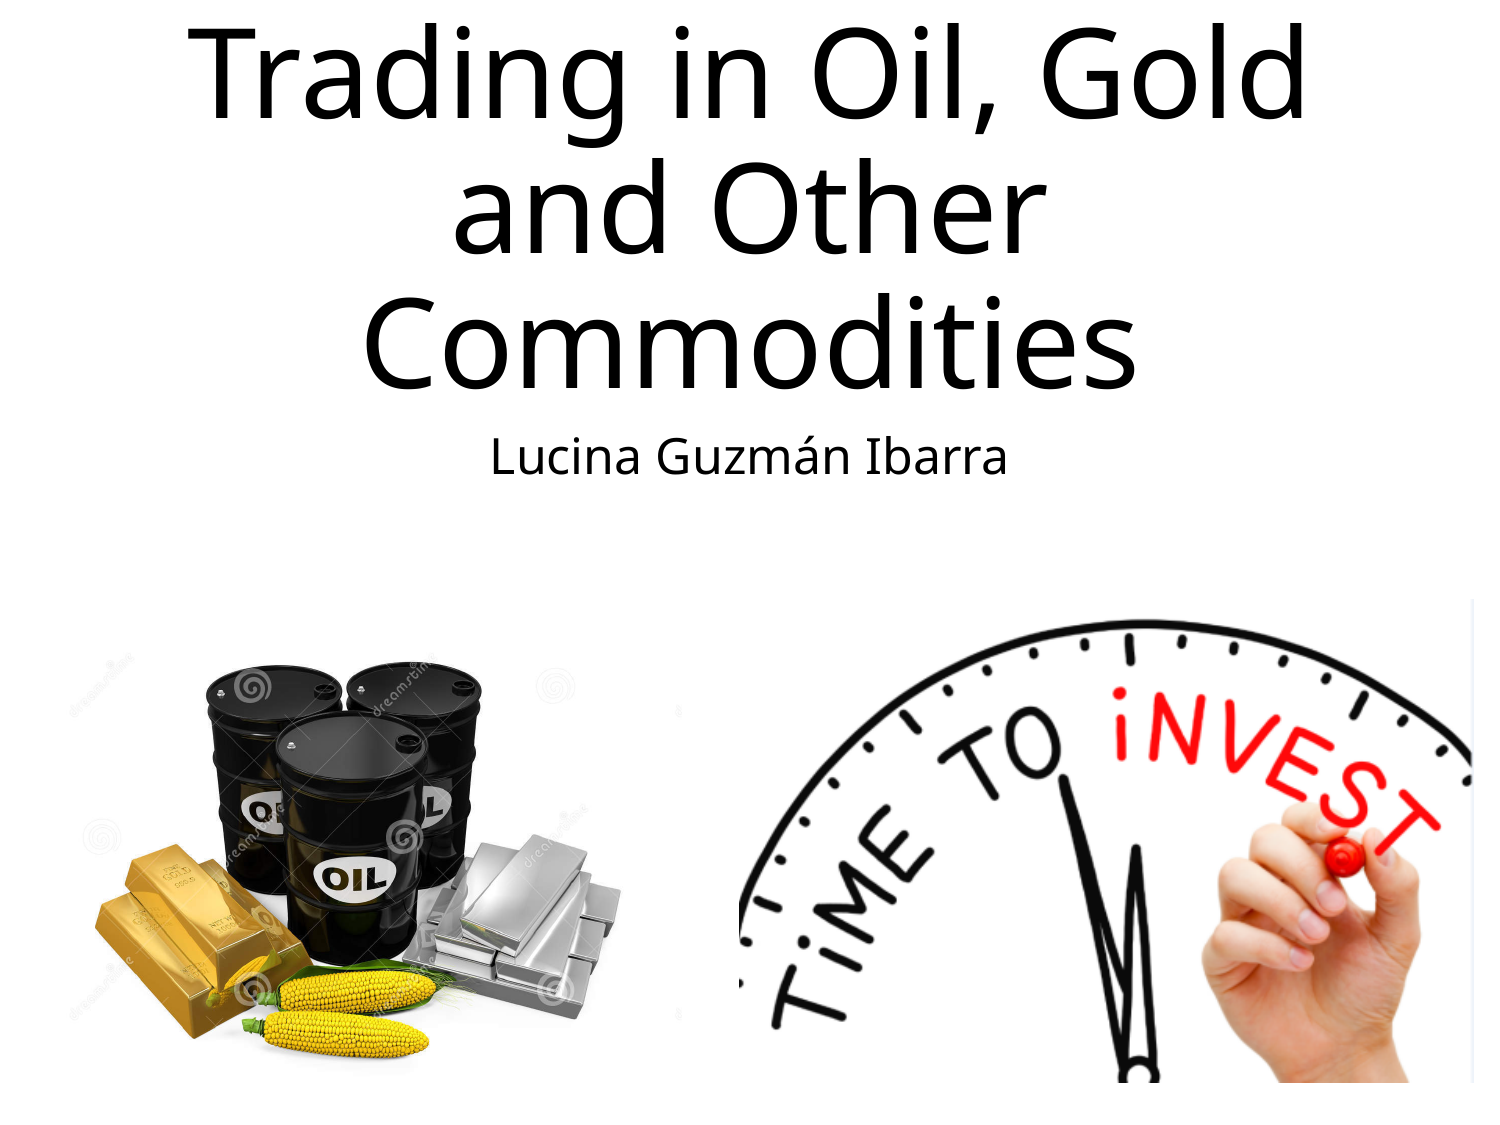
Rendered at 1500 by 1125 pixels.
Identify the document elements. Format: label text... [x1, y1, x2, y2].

picture [26, 599, 682, 1087]
title Trading in Oil, Gold and Other Commodities [112, 31, 1388, 424]
subtitle Lucina Guzmán Ibarra [187, 423, 1313, 696]
picture [739, 599, 1474, 1083]
